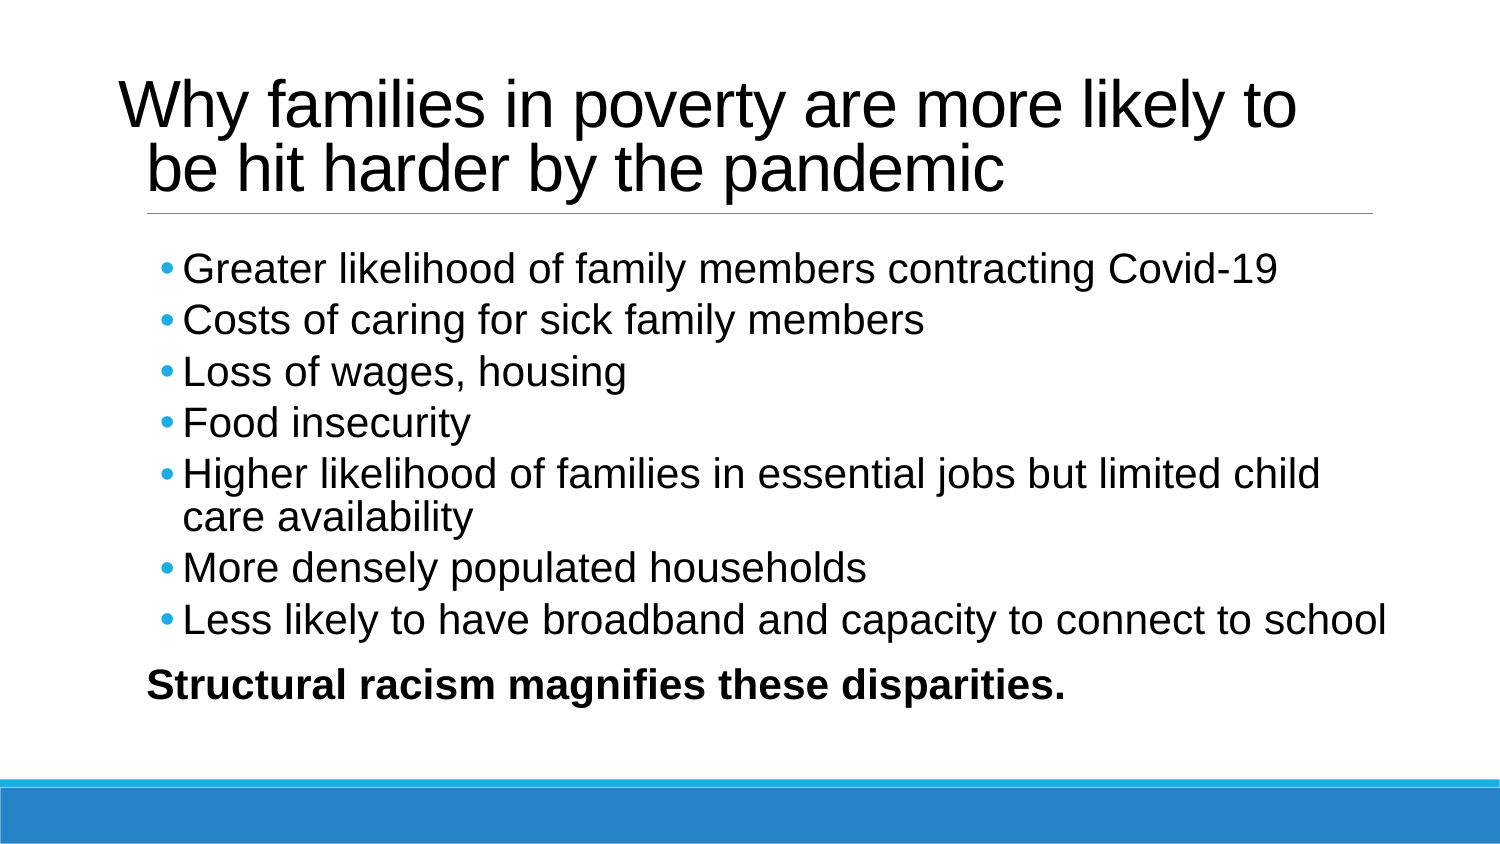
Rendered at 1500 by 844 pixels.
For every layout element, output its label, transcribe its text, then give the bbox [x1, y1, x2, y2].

title Why families in poverty are more likely to be hit harder by the pandemic [103, 28, 1397, 212]
list Greater likelihood of family members contracting Covid-19 Costs of caring for sick family members Loss of wages, housing Food insecurity Higher likelihood of families in essential jobs but limited child care availability More densely populated households Less likely to have broadband and capacity to connect to school Structural racism magnifies these disparities. [135, 241, 1397, 723]
